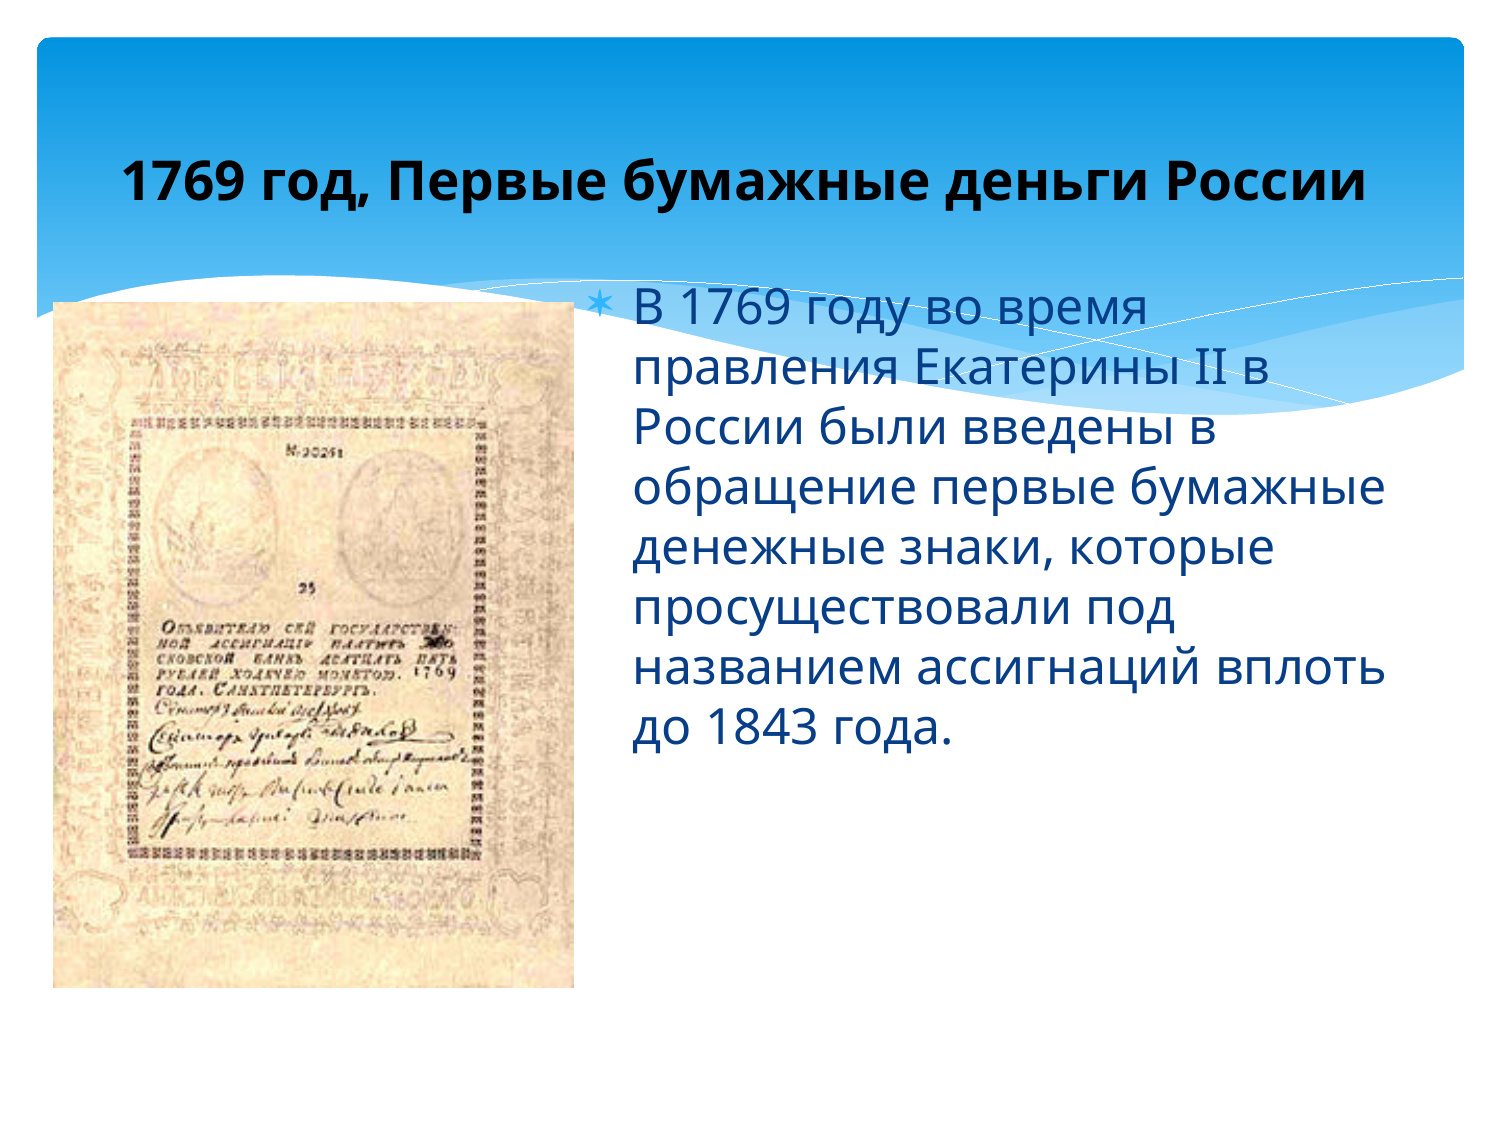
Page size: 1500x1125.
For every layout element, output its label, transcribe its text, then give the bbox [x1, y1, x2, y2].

title 1769 год, Первые бумажные деньги России [64, 137, 1425, 286]
picture [52, 302, 575, 989]
list В 1769 году во время правления Екатерины II в России были введены в обращение первые бумажные денежные знаки, которые просуществовали под названием ассигнаций вплоть до 1843 года. [572, 267, 1427, 1125]
